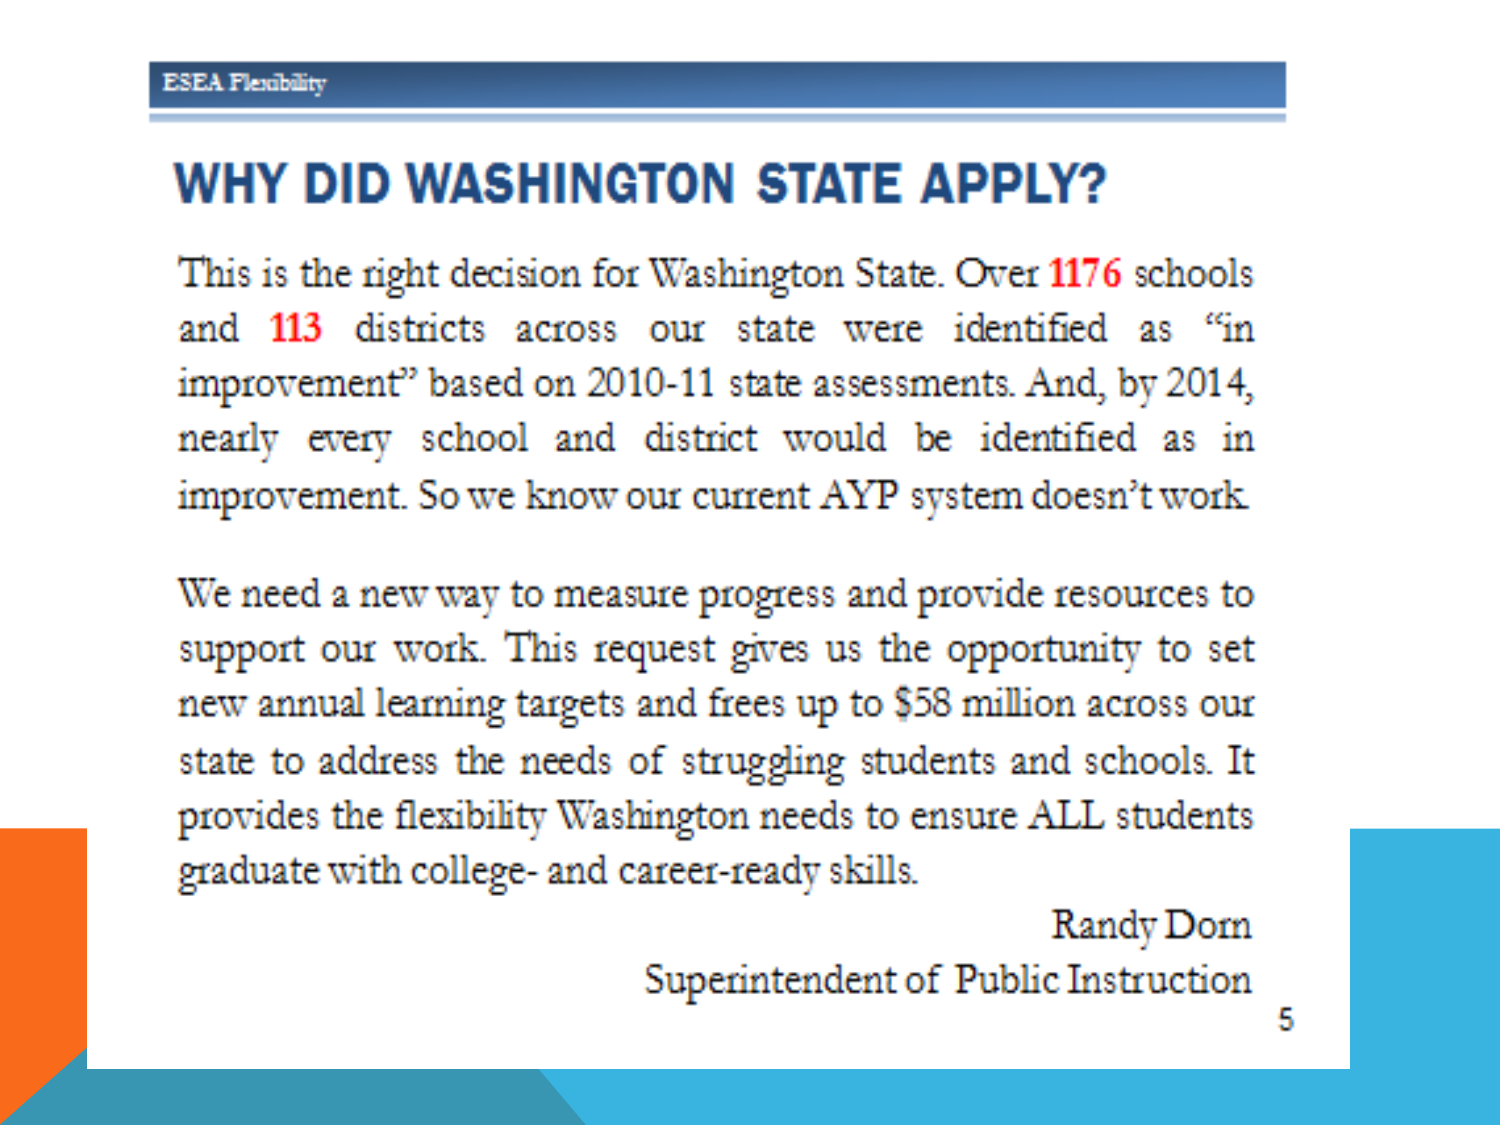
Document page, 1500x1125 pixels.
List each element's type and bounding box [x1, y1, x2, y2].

list [87, 31, 1351, 1070]
